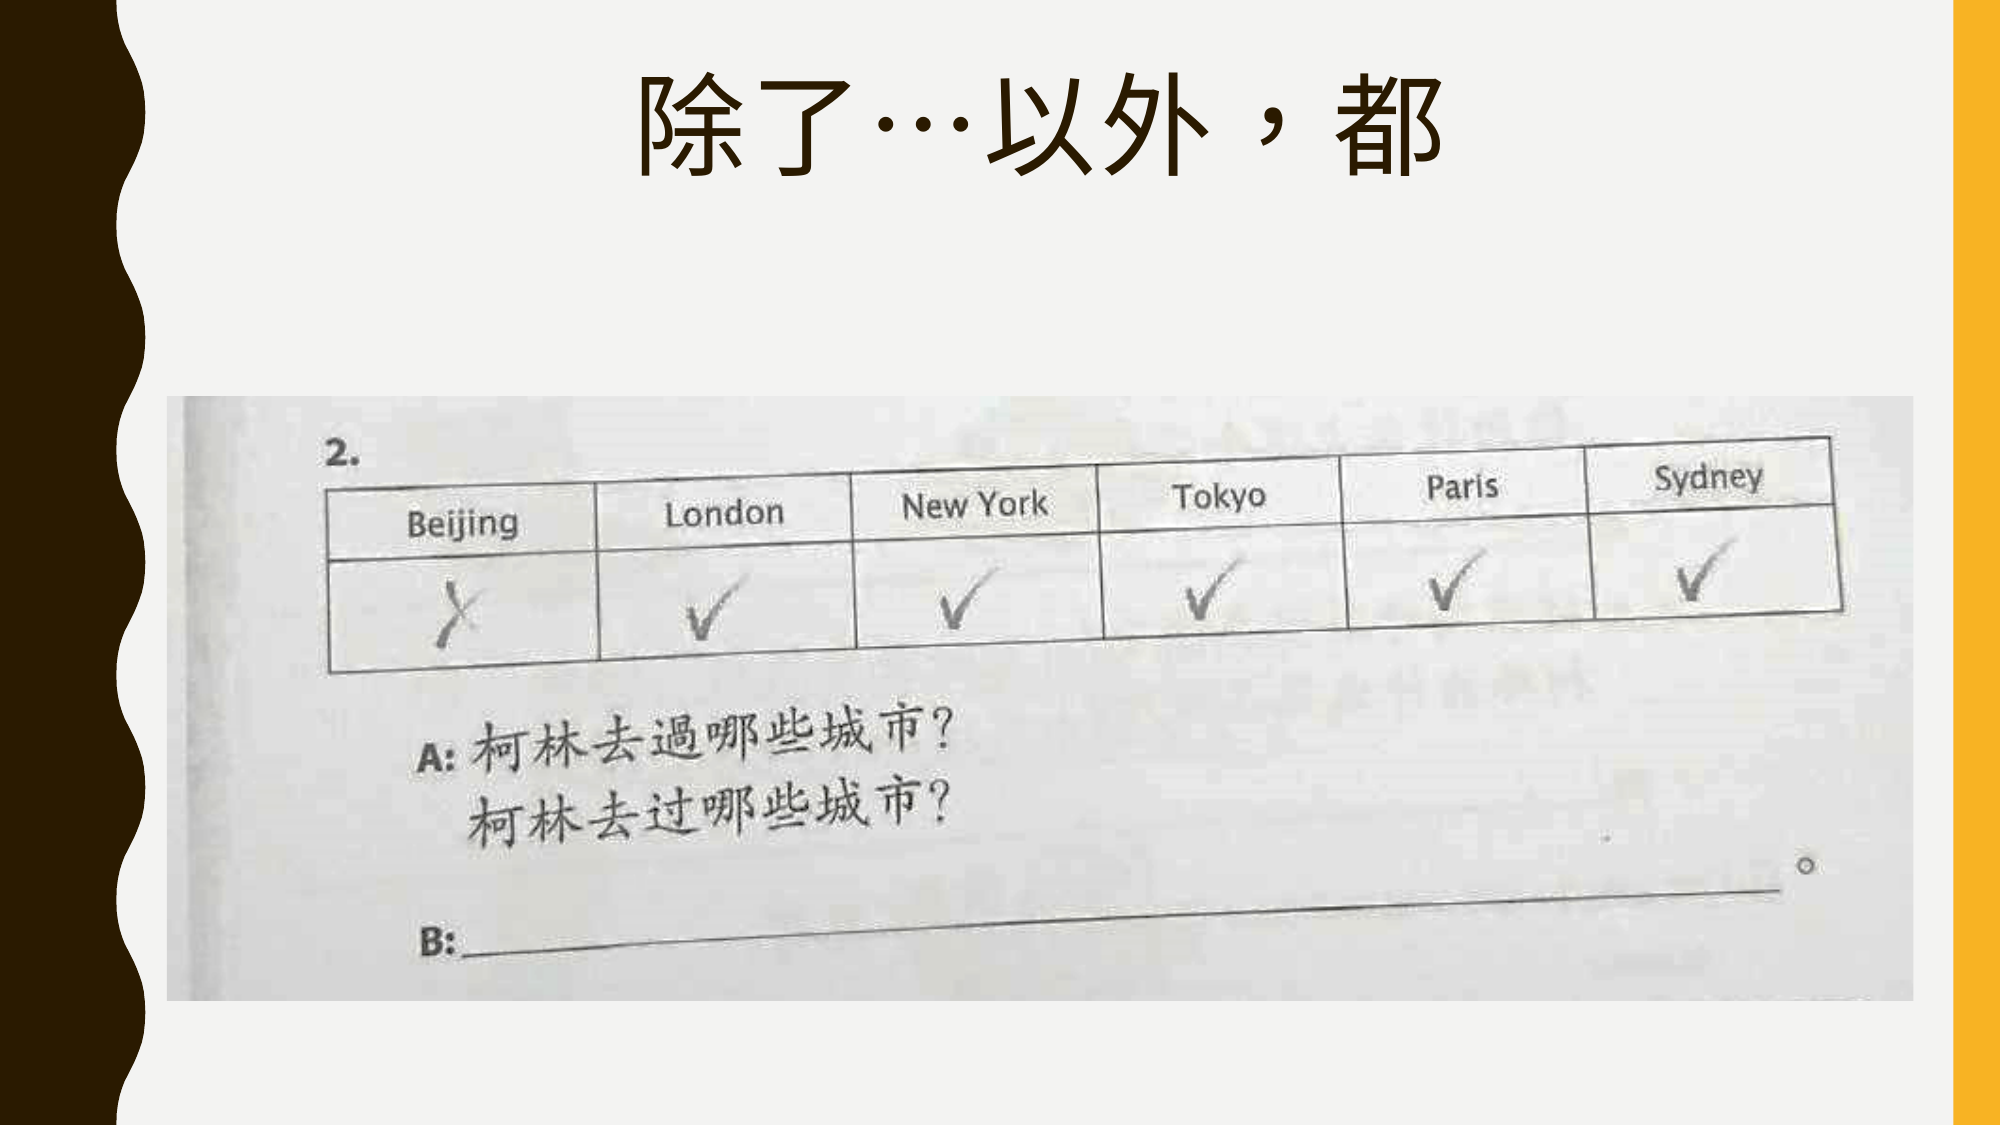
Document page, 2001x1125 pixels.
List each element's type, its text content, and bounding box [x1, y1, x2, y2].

title 除了…以外，都 [205, 62, 1875, 308]
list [166, 395, 1914, 1001]
